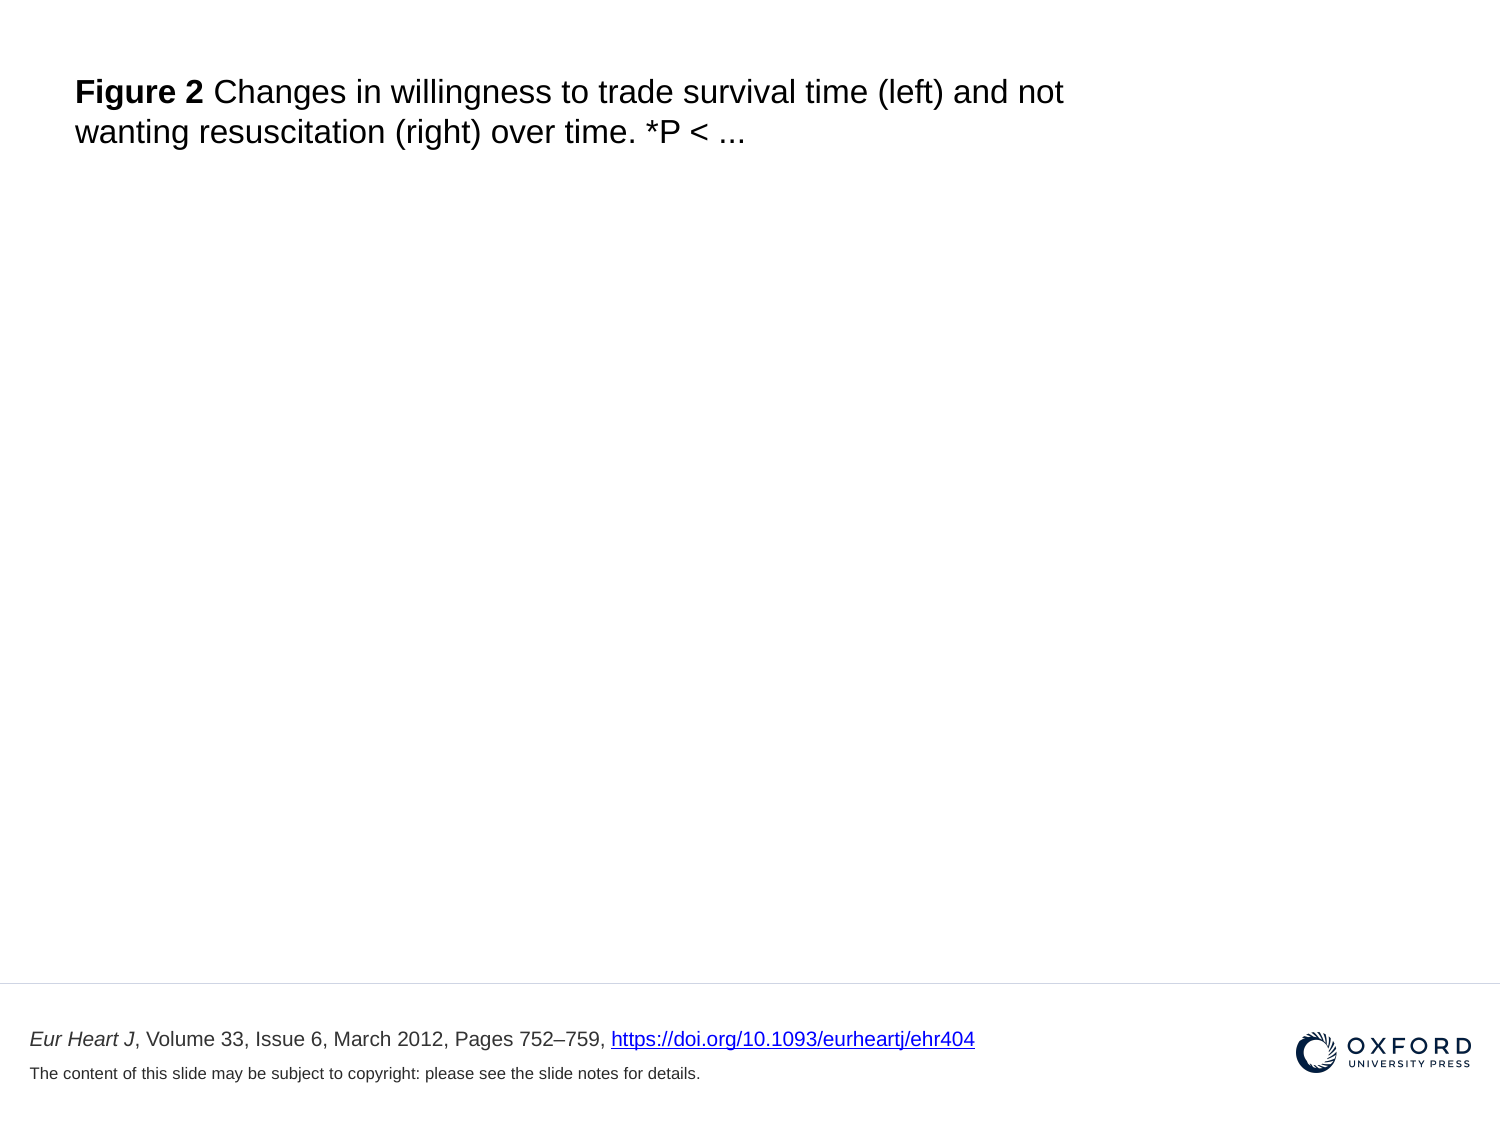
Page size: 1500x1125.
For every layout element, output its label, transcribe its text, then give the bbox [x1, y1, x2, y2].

title Figure 2 Changes in willingness to trade survival time (left) and not wanting resuscitation (right) over time. *P < ... [75, 69, 1078, 171]
picture [1296, 1032, 1471, 1073]
footer Eur Heart J, Volume 33, Issue 6, March 2012, Pages 752–759, https://doi.org/10.1093/eurheartj/ehr404 The content of this slide may be subject to copyright: please see the slide notes for details. [0, 983, 1260, 1125]
